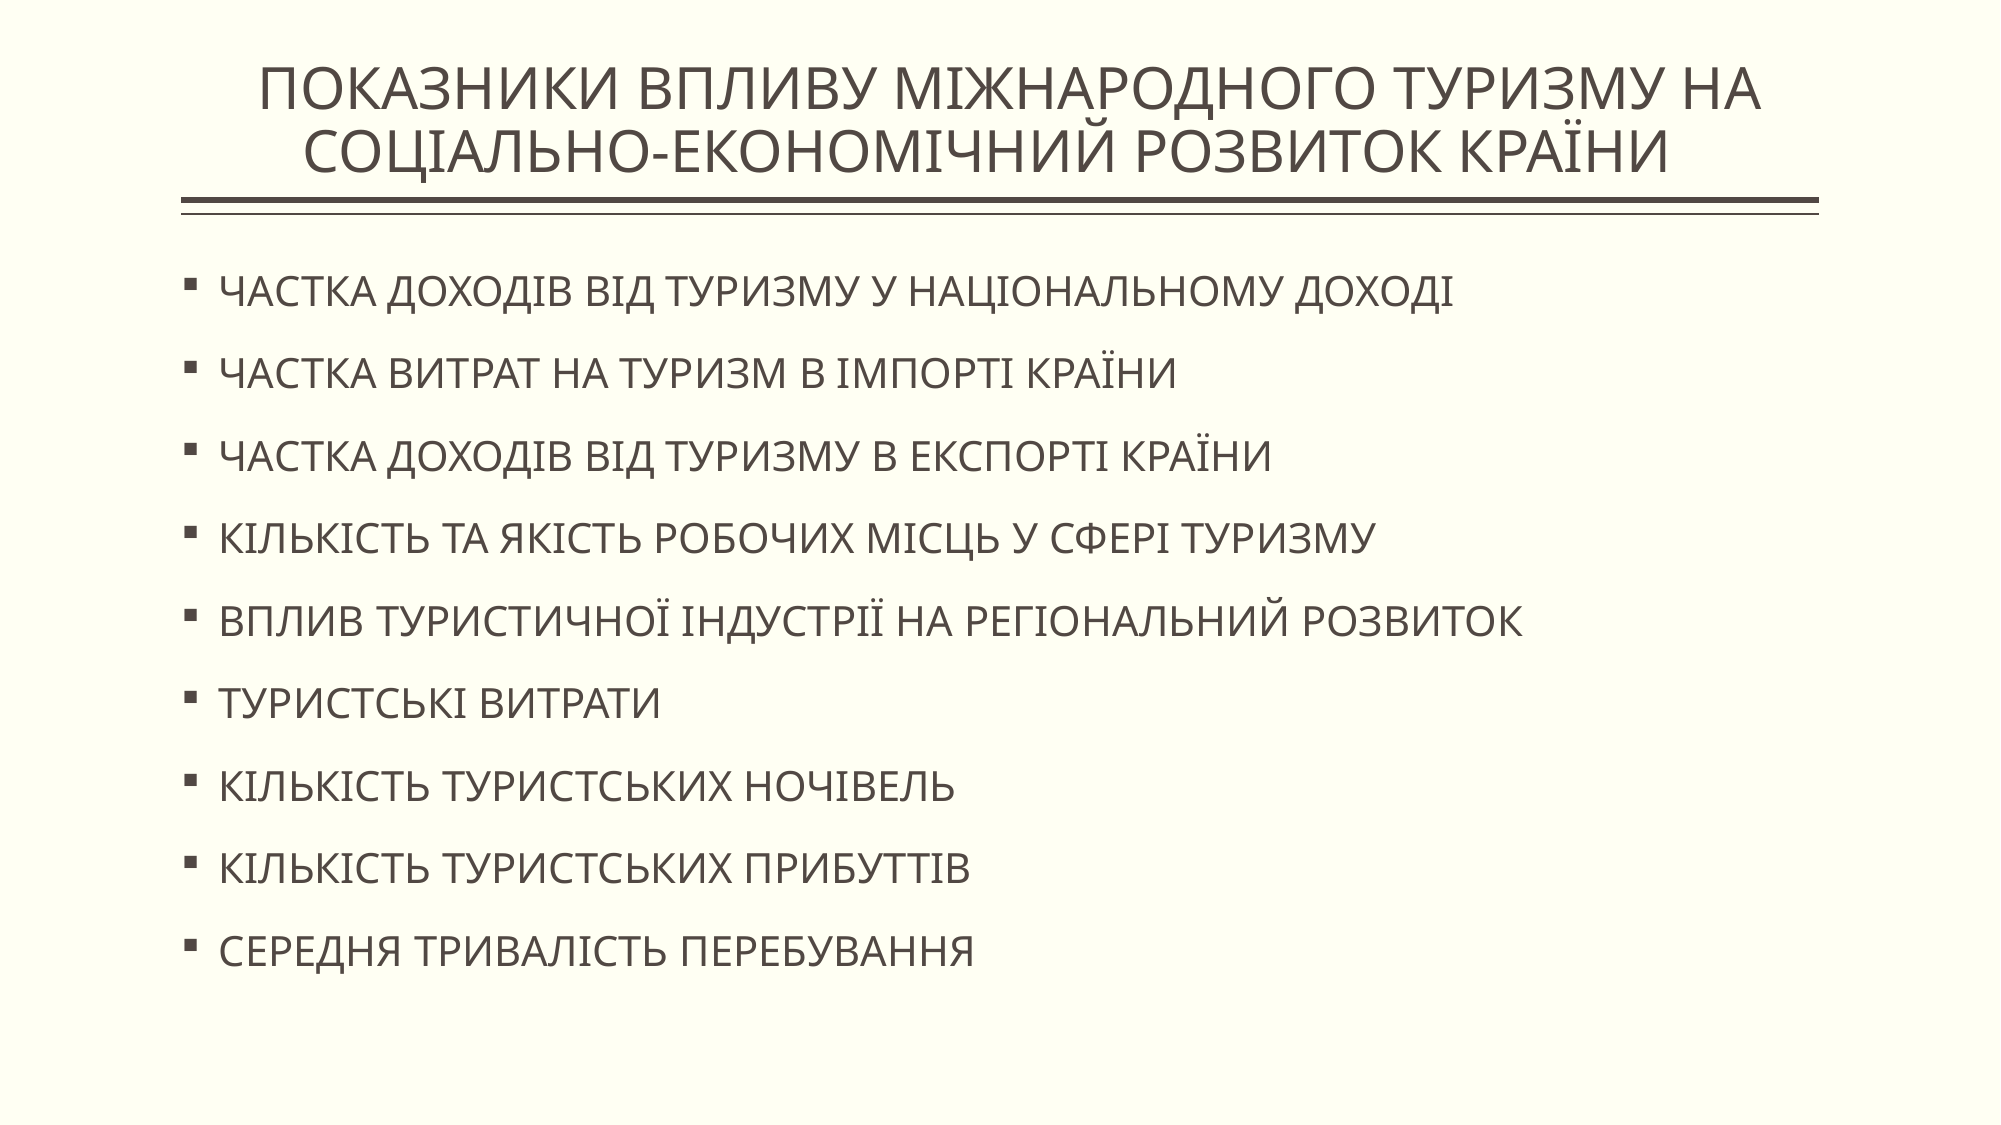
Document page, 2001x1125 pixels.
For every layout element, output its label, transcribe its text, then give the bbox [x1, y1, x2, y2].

list ЧАСТКА ДОХОДІВ ВІД ТУРИЗМУ У НАЦІОНАЛЬНОМУ ДОХОДІ ЧАСТКА ВИТРАТ НА ТУРИЗМ В ІМПОРТІ КРАЇНИ ЧАСТКА ДОХОДІВ ВІД ТУРИЗМУ В ЕКСПОРТІ КРАЇНИ КІЛЬКІСТЬ ТА ЯКІСТЬ РОБОЧИХ МІСЦЬ У СФЕРІ ТУРИЗМУ ВПЛИВ ТУРИСТИЧНОЇ ІНДУСТРІЇ НА РЕГІОНАЛЬНИЙ РОЗВИТОК ТУРИСТСЬКІ ВИТРАТИ КІЛЬКІСТЬ ТУРИСТСЬКИХ НОЧІВЕЛЬ КІЛЬКІСТЬ ТУРИСТСЬКИХ ПРИБУТТІВ СЕРЕДНЯ ТРИВАЛІСТЬ ПЕРЕБУВАННЯ [181, 262, 1819, 1013]
title ПОКАЗНИКИ ВПЛИВУ МІЖНАРОДНОГО ТУРИЗМУ НА СОЦІАЛЬНО-ЕКОНОМІЧНИЙ РОЗВИТОК КРАЇНИ [181, 12, 1819, 193]
